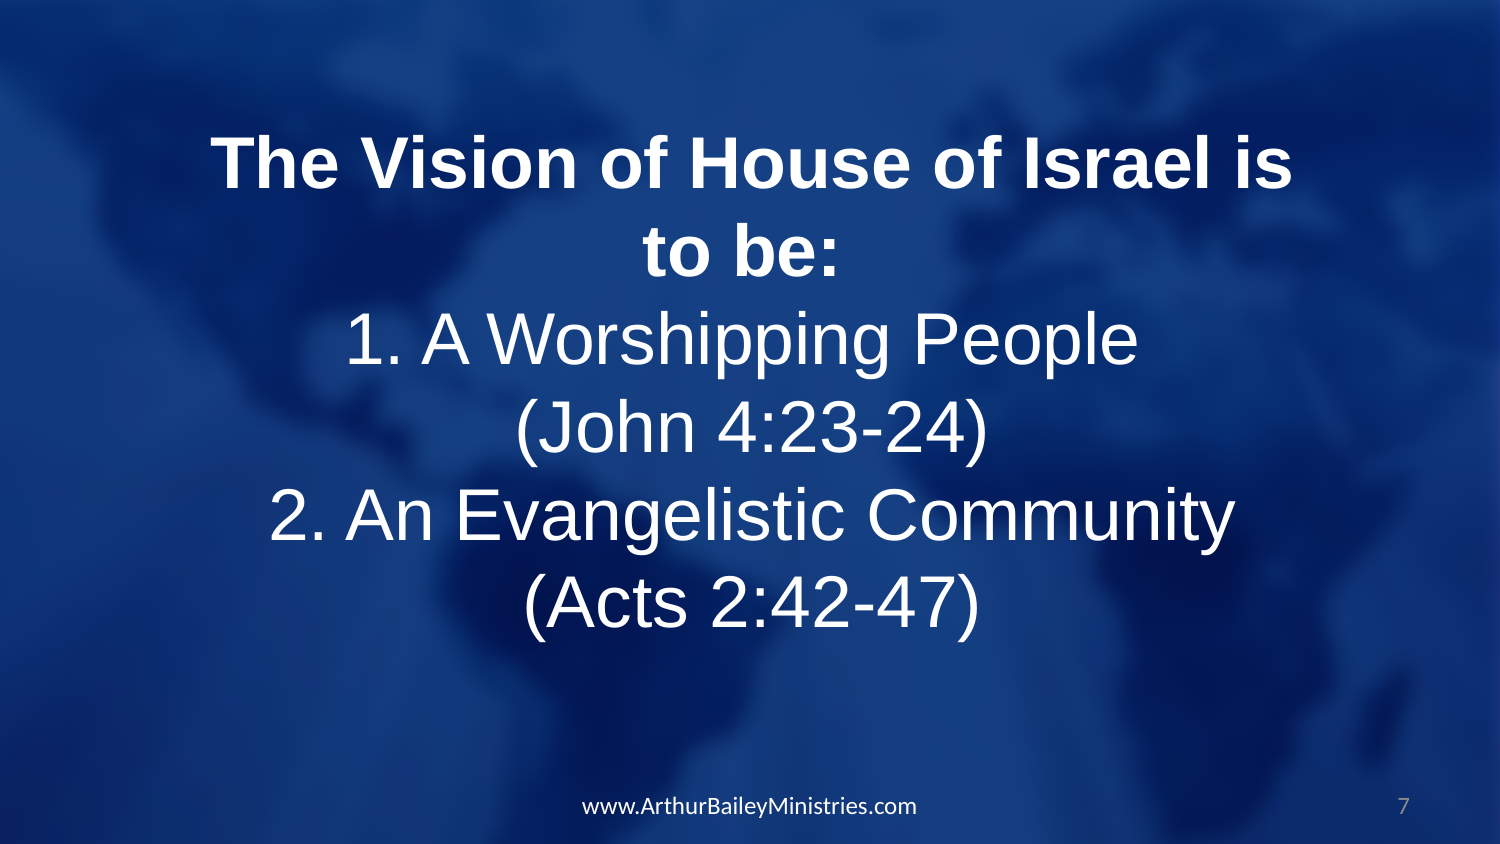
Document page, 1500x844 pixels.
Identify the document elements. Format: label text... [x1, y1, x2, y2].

picture [0, 0, 1500, 844]
footer www.ArthurBaileyMinistries.com [512, 782, 988, 827]
list The Vision of House of Israel is to be: 1. A Worshipping People (John 4:23-24) 2. An Evangelistic Community (Acts 2:42-47) [151, 107, 1355, 741]
slide_number 7 [1074, 782, 1425, 827]
